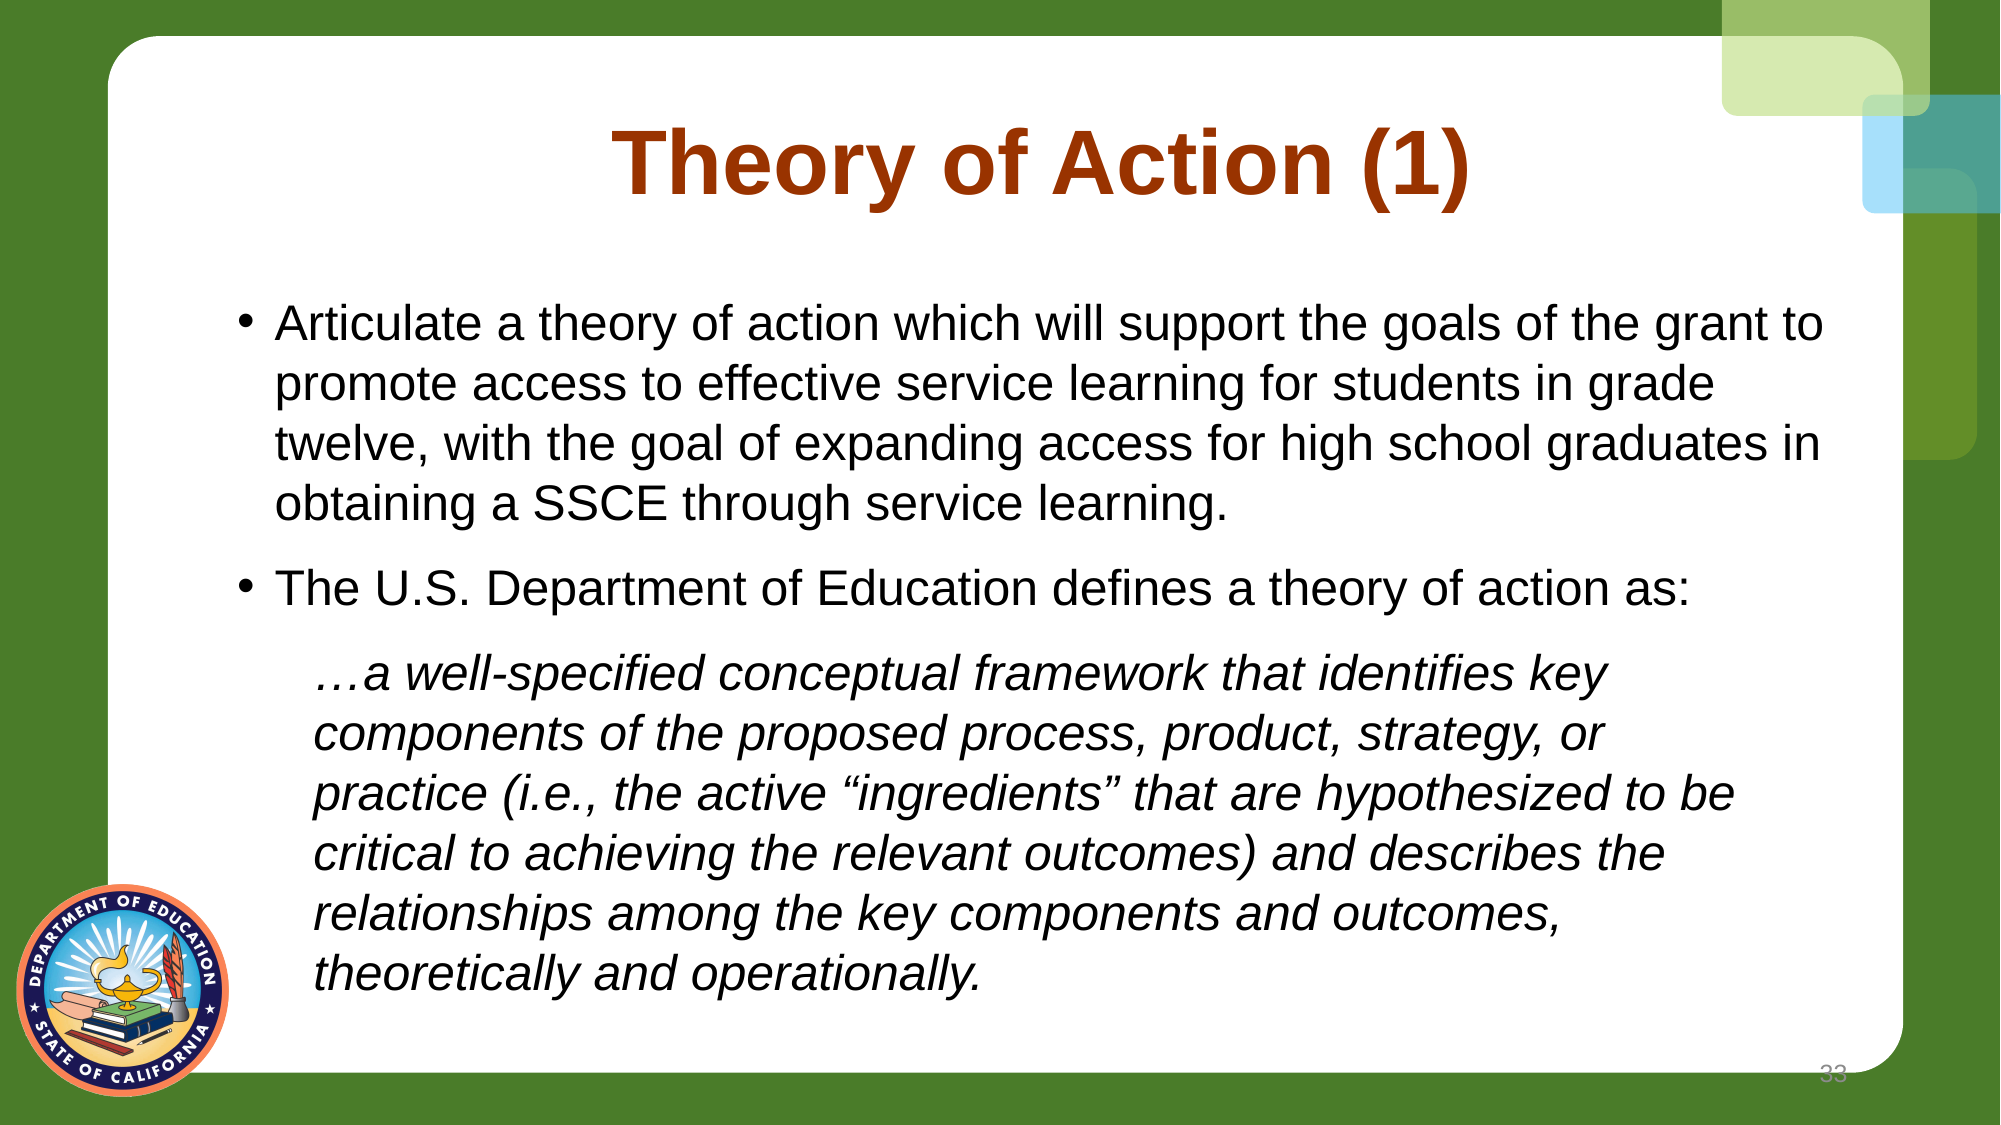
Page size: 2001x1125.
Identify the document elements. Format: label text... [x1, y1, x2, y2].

slide_number 33 [1412, 1042, 1863, 1103]
list Articulate a theory of action which will support the goals of the grant to promote access to effective service learning for students in grade twelve, with the goal of expanding access for high school graduates in obtaining a SSCE through service learning. The U.S. Department of Education defines a theory of action as: …a well-specified conceptual framework that identifies key components of the proposed process, product, strategy, or practice (i.e., the active “ingredients” that are hypothesized to be critical to achieving the relevant outcomes) and describes the relationships among the key components and outcomes, theoretically and operationally. [222, 282, 1863, 1033]
picture [16, 884, 229, 1097]
title Theory of Action (1) [222, 59, 1863, 270]
